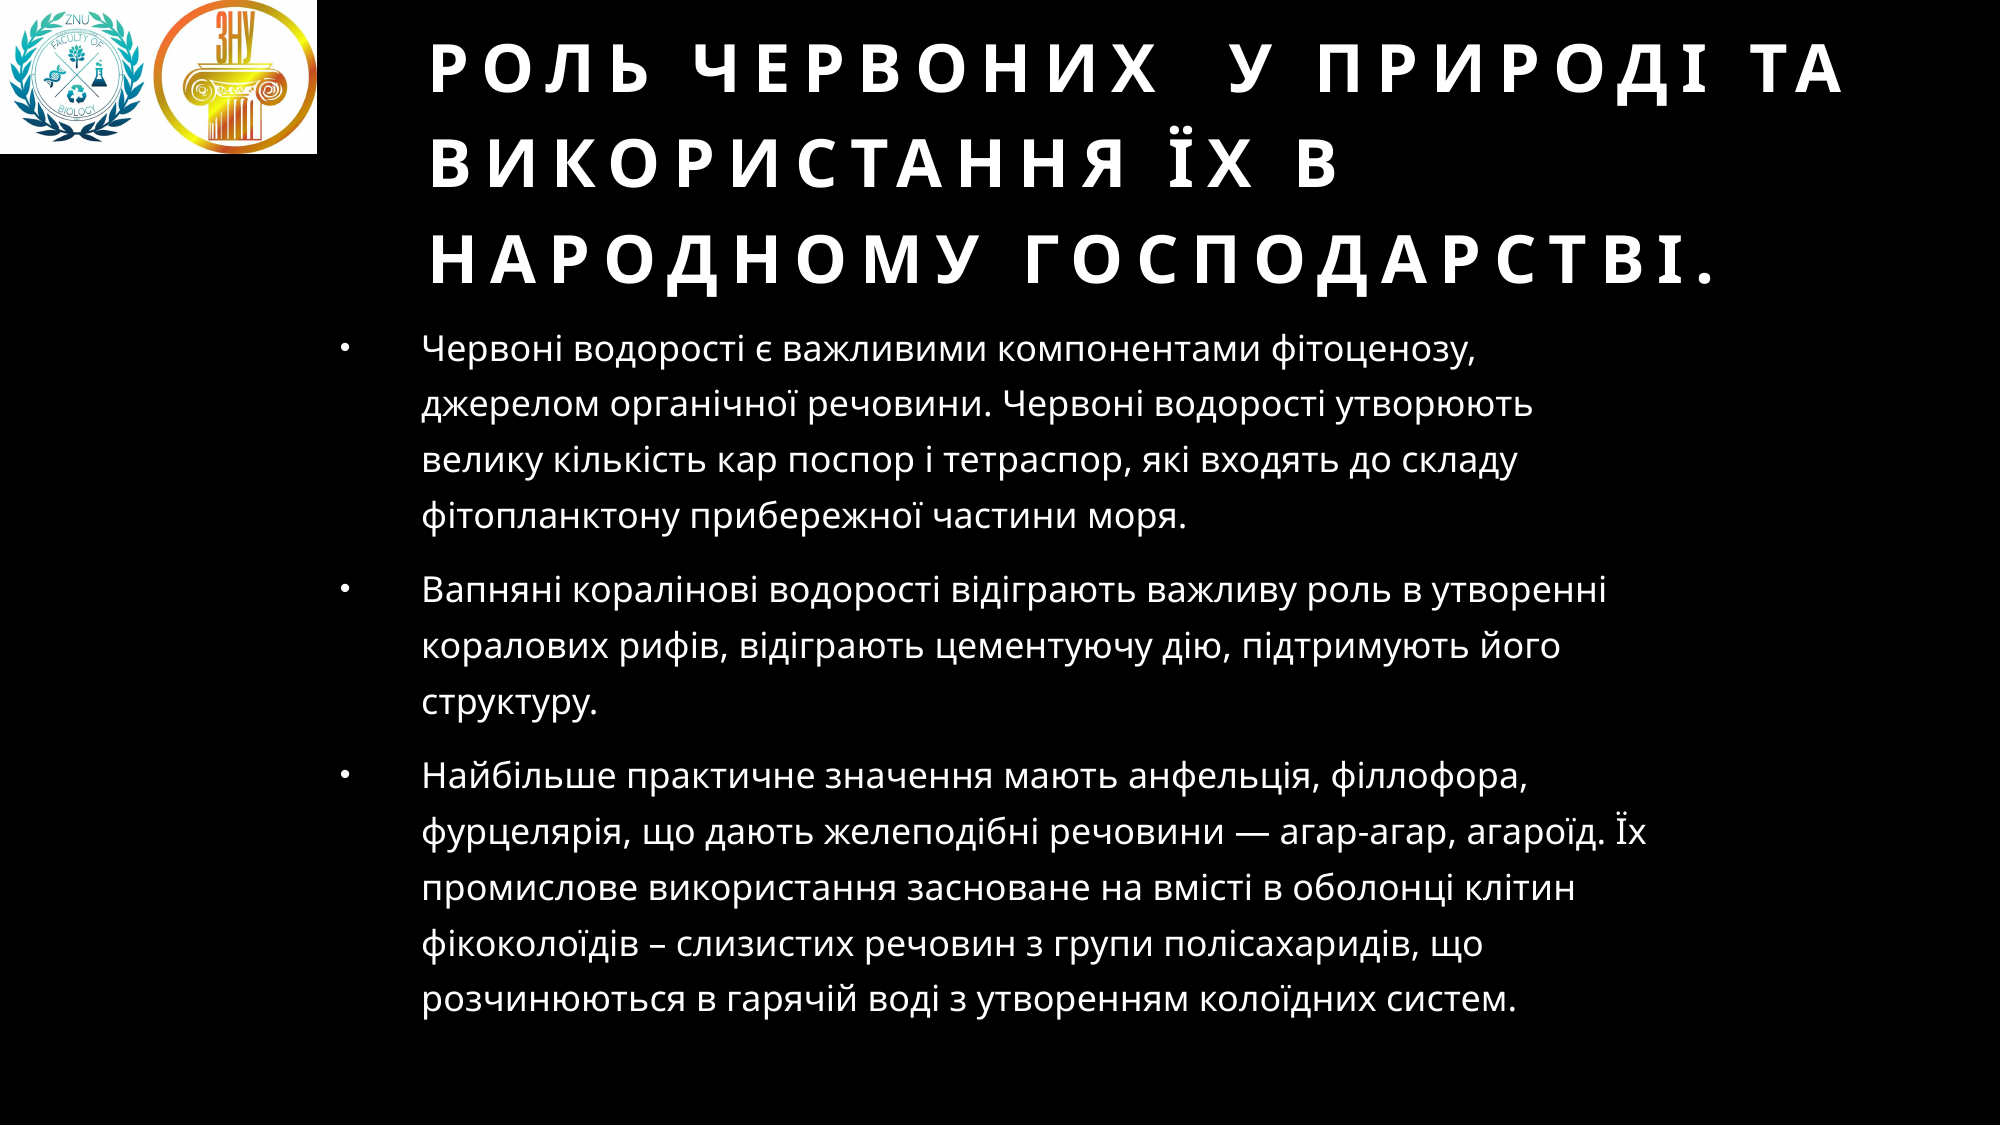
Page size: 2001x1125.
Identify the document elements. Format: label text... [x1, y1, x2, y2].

list Червоні водорості є важливими компонентами фітоценозу, джерелом органічної речовини. Червоні водорості утворюють велику кількість кар поспор і тетраспор, які входять до складу фітопланктону прибережної частини моря. Вапняні коралінові водорості відіграють важливу роль в утворенні коралових рифів, відіграють цементуючу дію, підтримують його структуру. Найбільше практичне значення мають анфельція, філлофора, фурцелярія, що дають желеподібні речовини — агар-агар, агароїд. Їх промислове використання засноване на вмісті в оболонці клітин фікоколоїдів – слизистих речовин з групи полісахаридів, що розчинюються в гарячій воді з утворенням колоїдних систем. [324, 304, 1675, 1043]
title РОЛЬ ЧЕРВОНИХ У ПРИРОДІ ТА ВИКОРИСТАННЯ ЇХ В НАРОДНОМУ ГОСПОДАРСТВІ. [412, 163, 1928, 305]
picture [0, 0, 317, 154]
